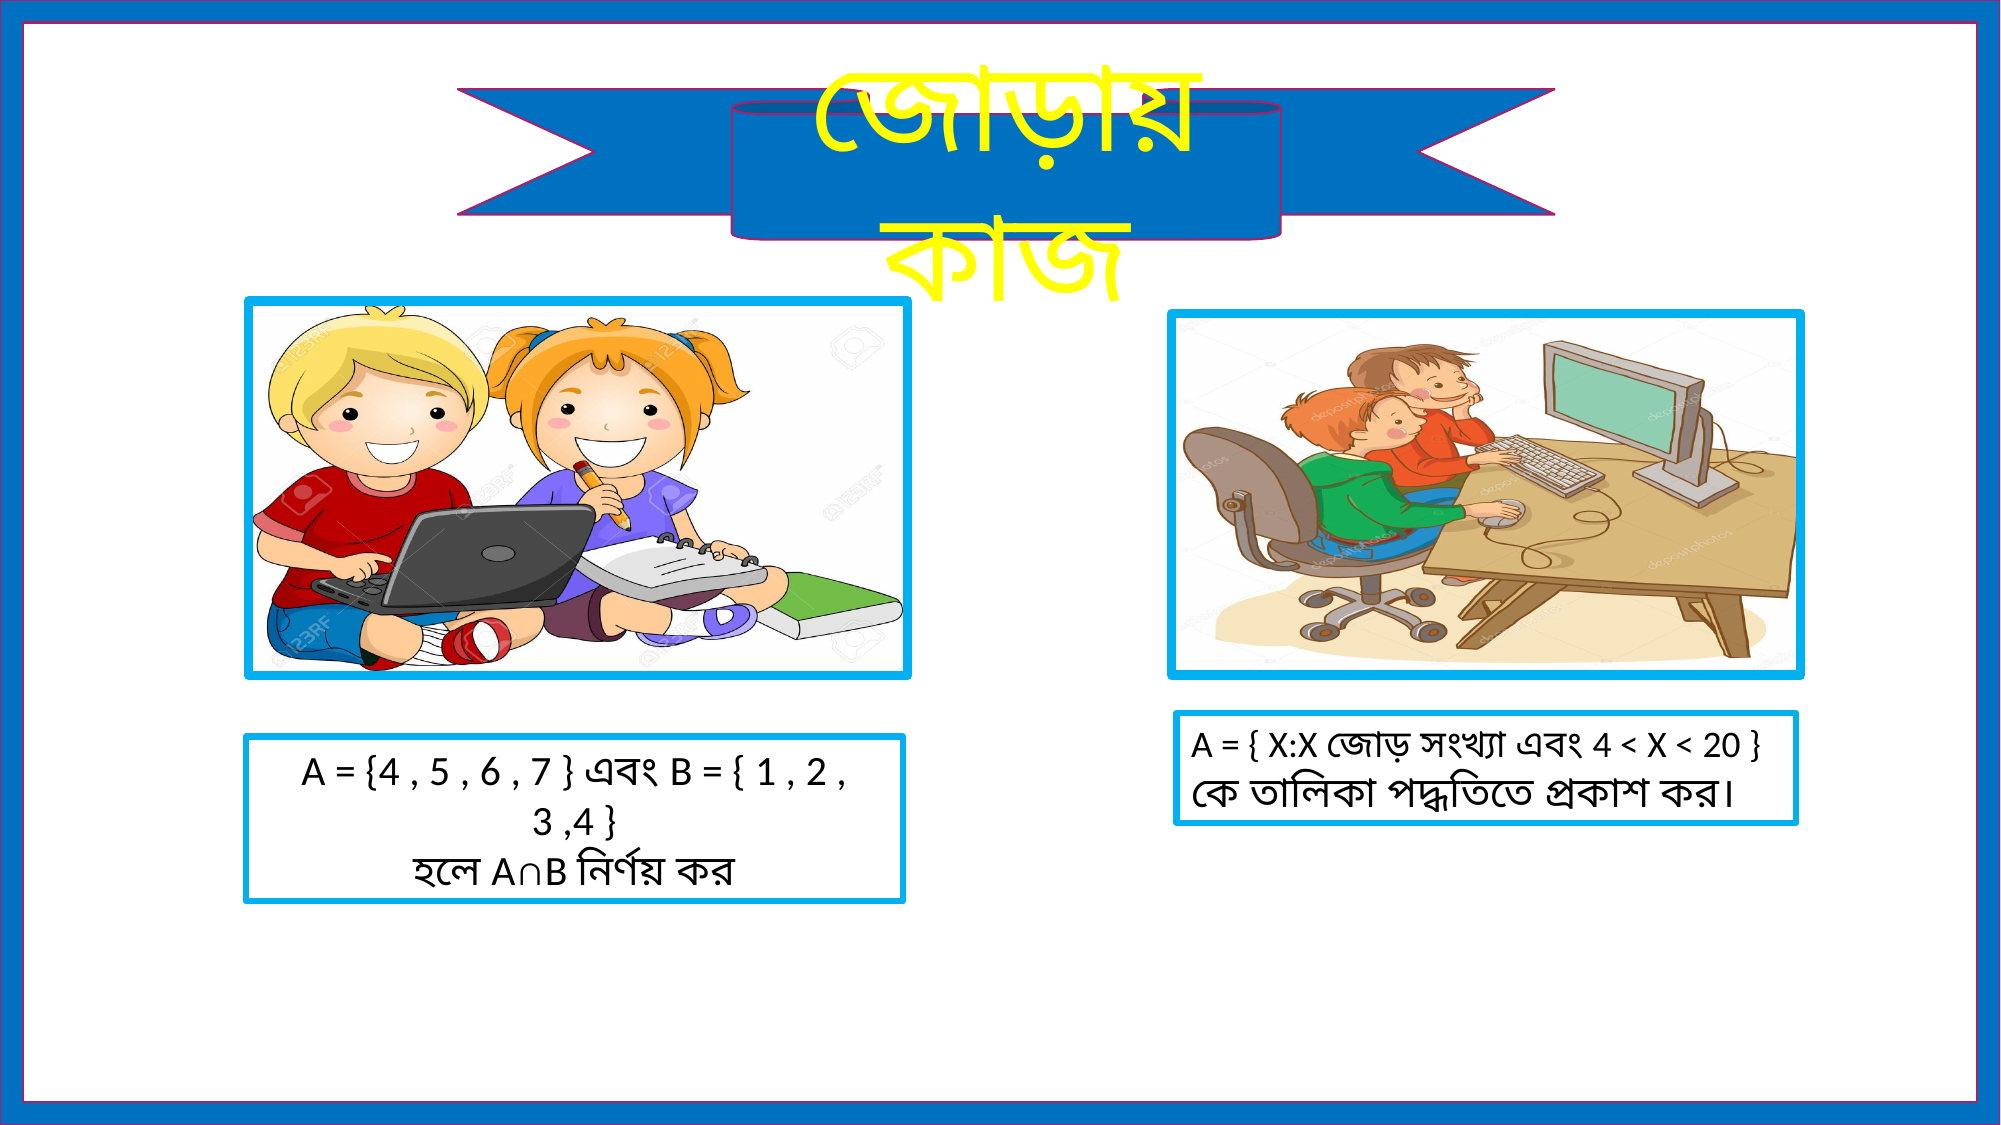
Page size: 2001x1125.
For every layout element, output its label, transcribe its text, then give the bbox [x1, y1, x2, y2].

text_box জোড়ায় কাজ [456, 88, 1556, 241]
text_box A = { X:X জোড় সংখ্যা এবং 4 < X < 20 } কে তালিকা পদ্ধতিতে প্রকাশ কর। [1176, 713, 1796, 823]
text_box A = {4 , 5 , 6 , 7 } এবং B = { 1 , 2 , 3 ,4 } হলে A∩B নির্ণয় কর [245, 736, 903, 902]
picture [1177, 319, 1795, 669]
picture [254, 307, 902, 670]
